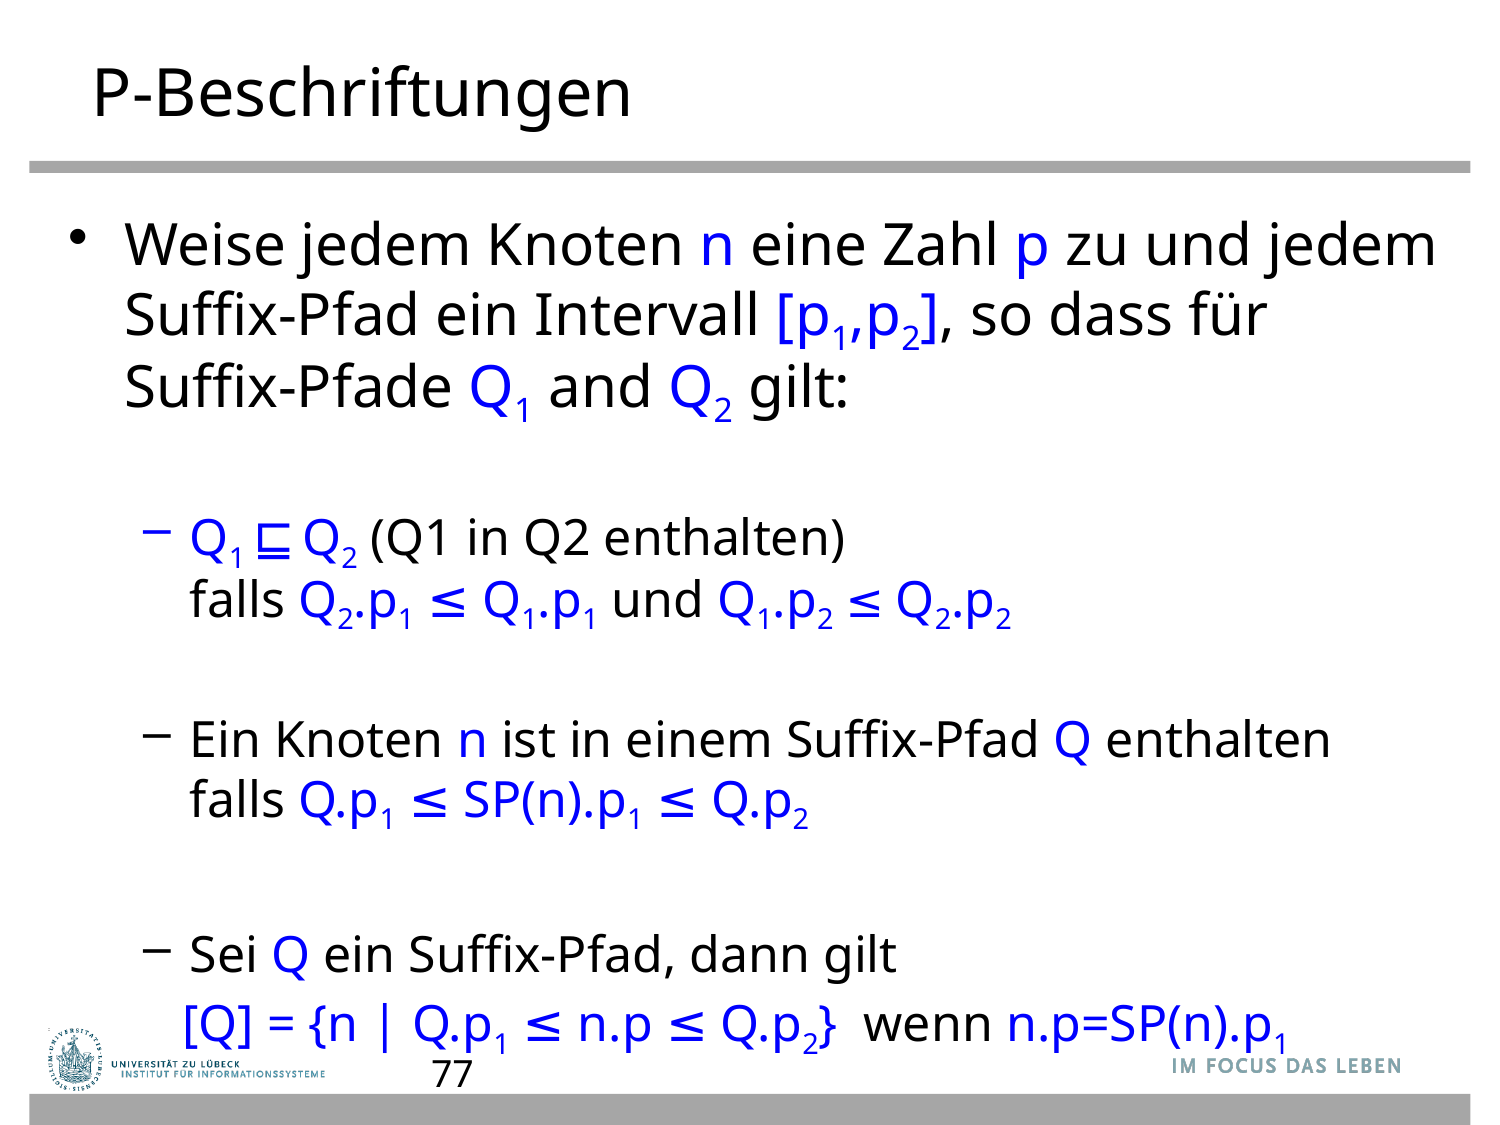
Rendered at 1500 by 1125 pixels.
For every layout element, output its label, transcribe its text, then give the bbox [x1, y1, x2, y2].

list Weise jedem Knoten n eine Zahl p zu und jedem Suffix-Pfad ein Intervall [p1,p2], so dass für Suffix-Pfade Q1 and Q2 gilt: Q1 ⊑ Q2 (Q1 in Q2 enthalten) falls Q2.p1 ≤ Q1.p1 und Q1.p2 ≤ Q2.p2 Ein Knoten n ist in einem Suffix-Pfad Q enthalten falls Q.p1 ≤ SP(n).p1 ≤ Q.p2 Sei Q ein Suffix-Pfad, dann gilt [Q] = {n | Q.p1 ≤ n.p ≤ Q.p2} wenn n.p=SP(n).p1 [53, 208, 1457, 1046]
picture [1173, 1058, 1400, 1073]
slide_number 77 [430, 1050, 632, 1083]
title P-Beschriftungen [76, 42, 1427, 126]
